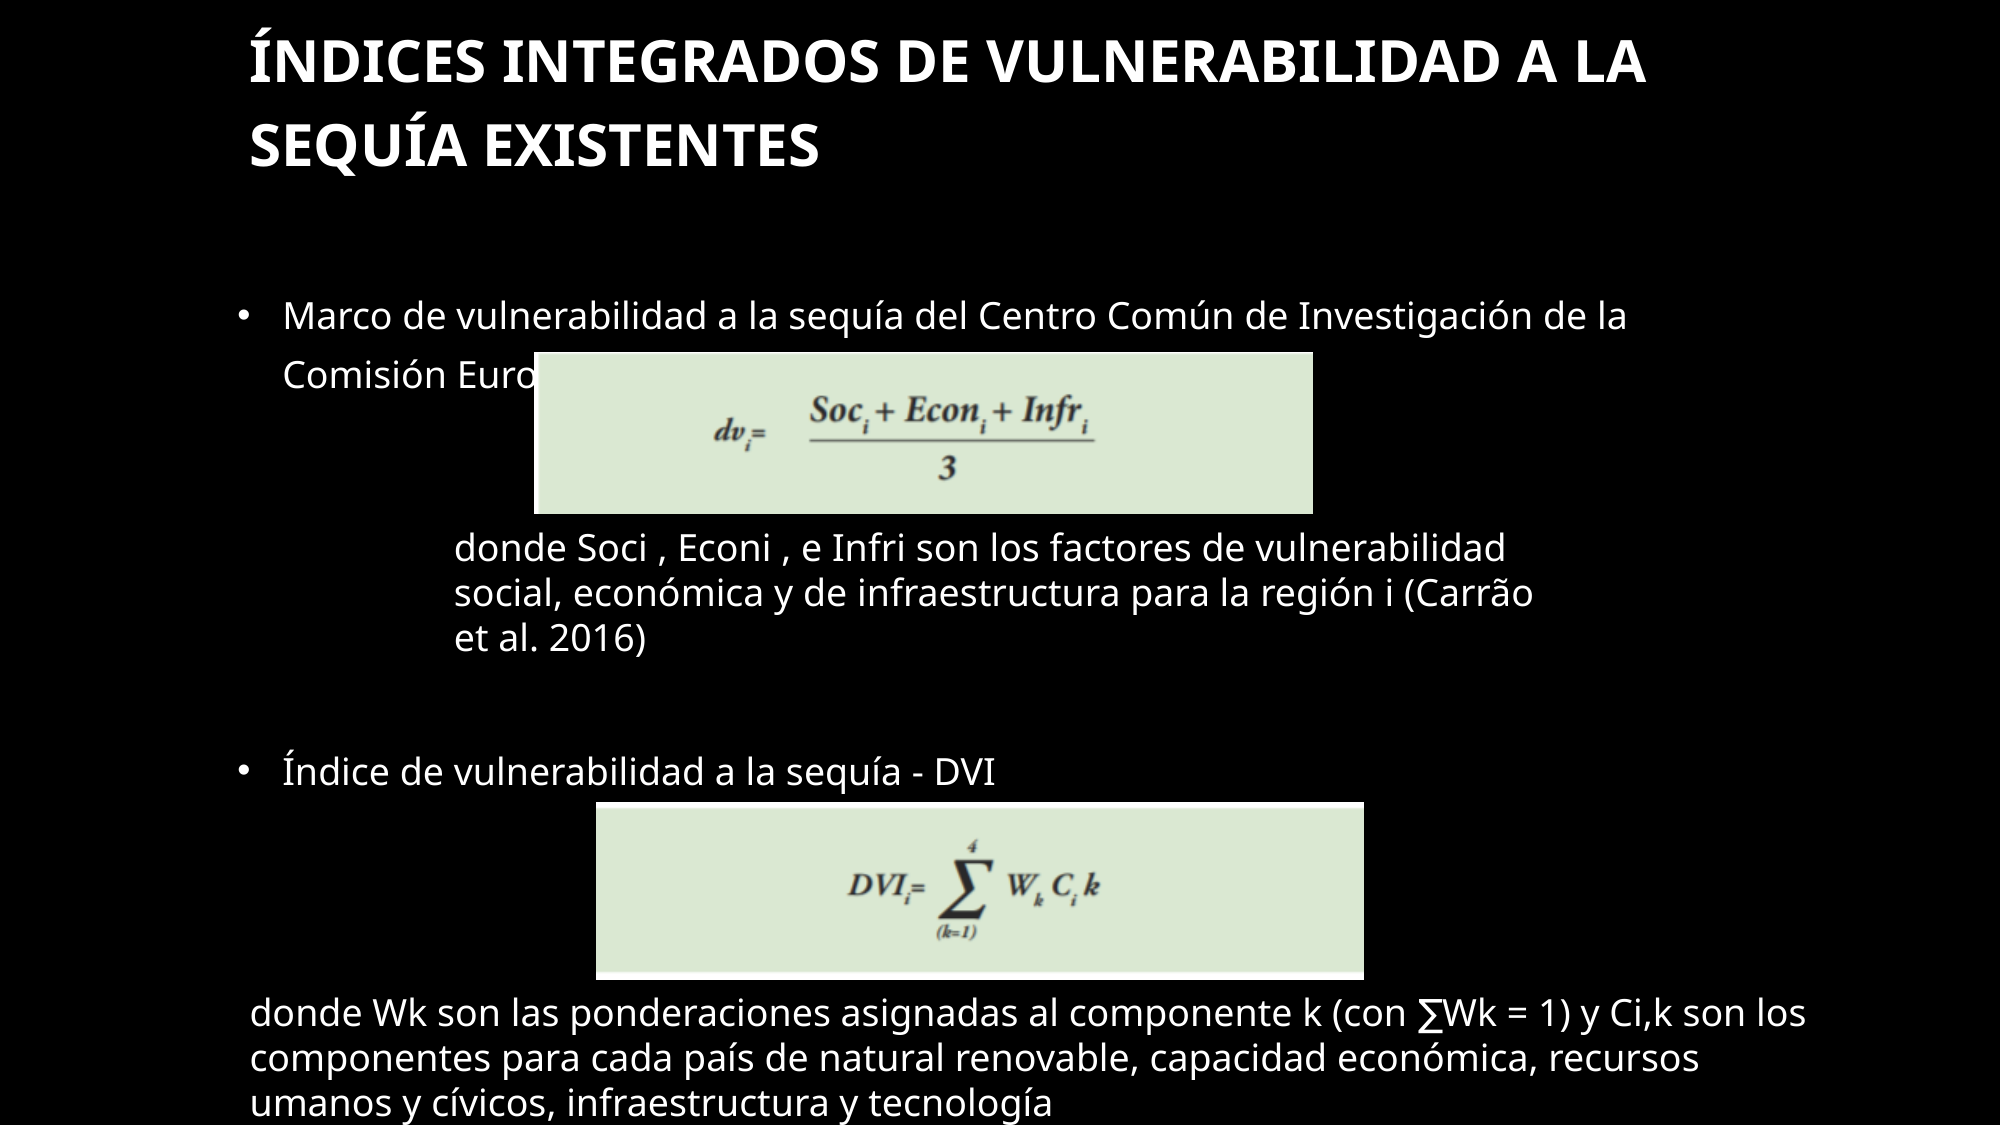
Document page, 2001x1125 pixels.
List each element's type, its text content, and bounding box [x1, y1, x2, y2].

title ÍNDICES INTEGRADOS DE VULNERABILIDAD A LA SEQUÍA EXISTENTES [234, 45, 1750, 186]
text_box donde Soci , Econi , e Infri son los factores de vulnerabilidad social, económica y de infraestructura para la región i (Carrão et al. 2016) [438, 515, 1561, 666]
list Marco de vulnerabilidad a la sequía del Centro Común de Investigación de la Comisión Europea Índice de vulnerabilidad a la sequía - DVI [222, 271, 1738, 897]
text_box donde Wk son las ponderaciones asignadas al componente k (con ∑Wk = 1) y Ci,k son los componentes para cada país de natural renovable, capacidad económica, recursos umanos y cívicos, infraestructura y tecnología [234, 981, 1857, 1125]
picture [533, 352, 1313, 514]
picture [596, 802, 1364, 980]
